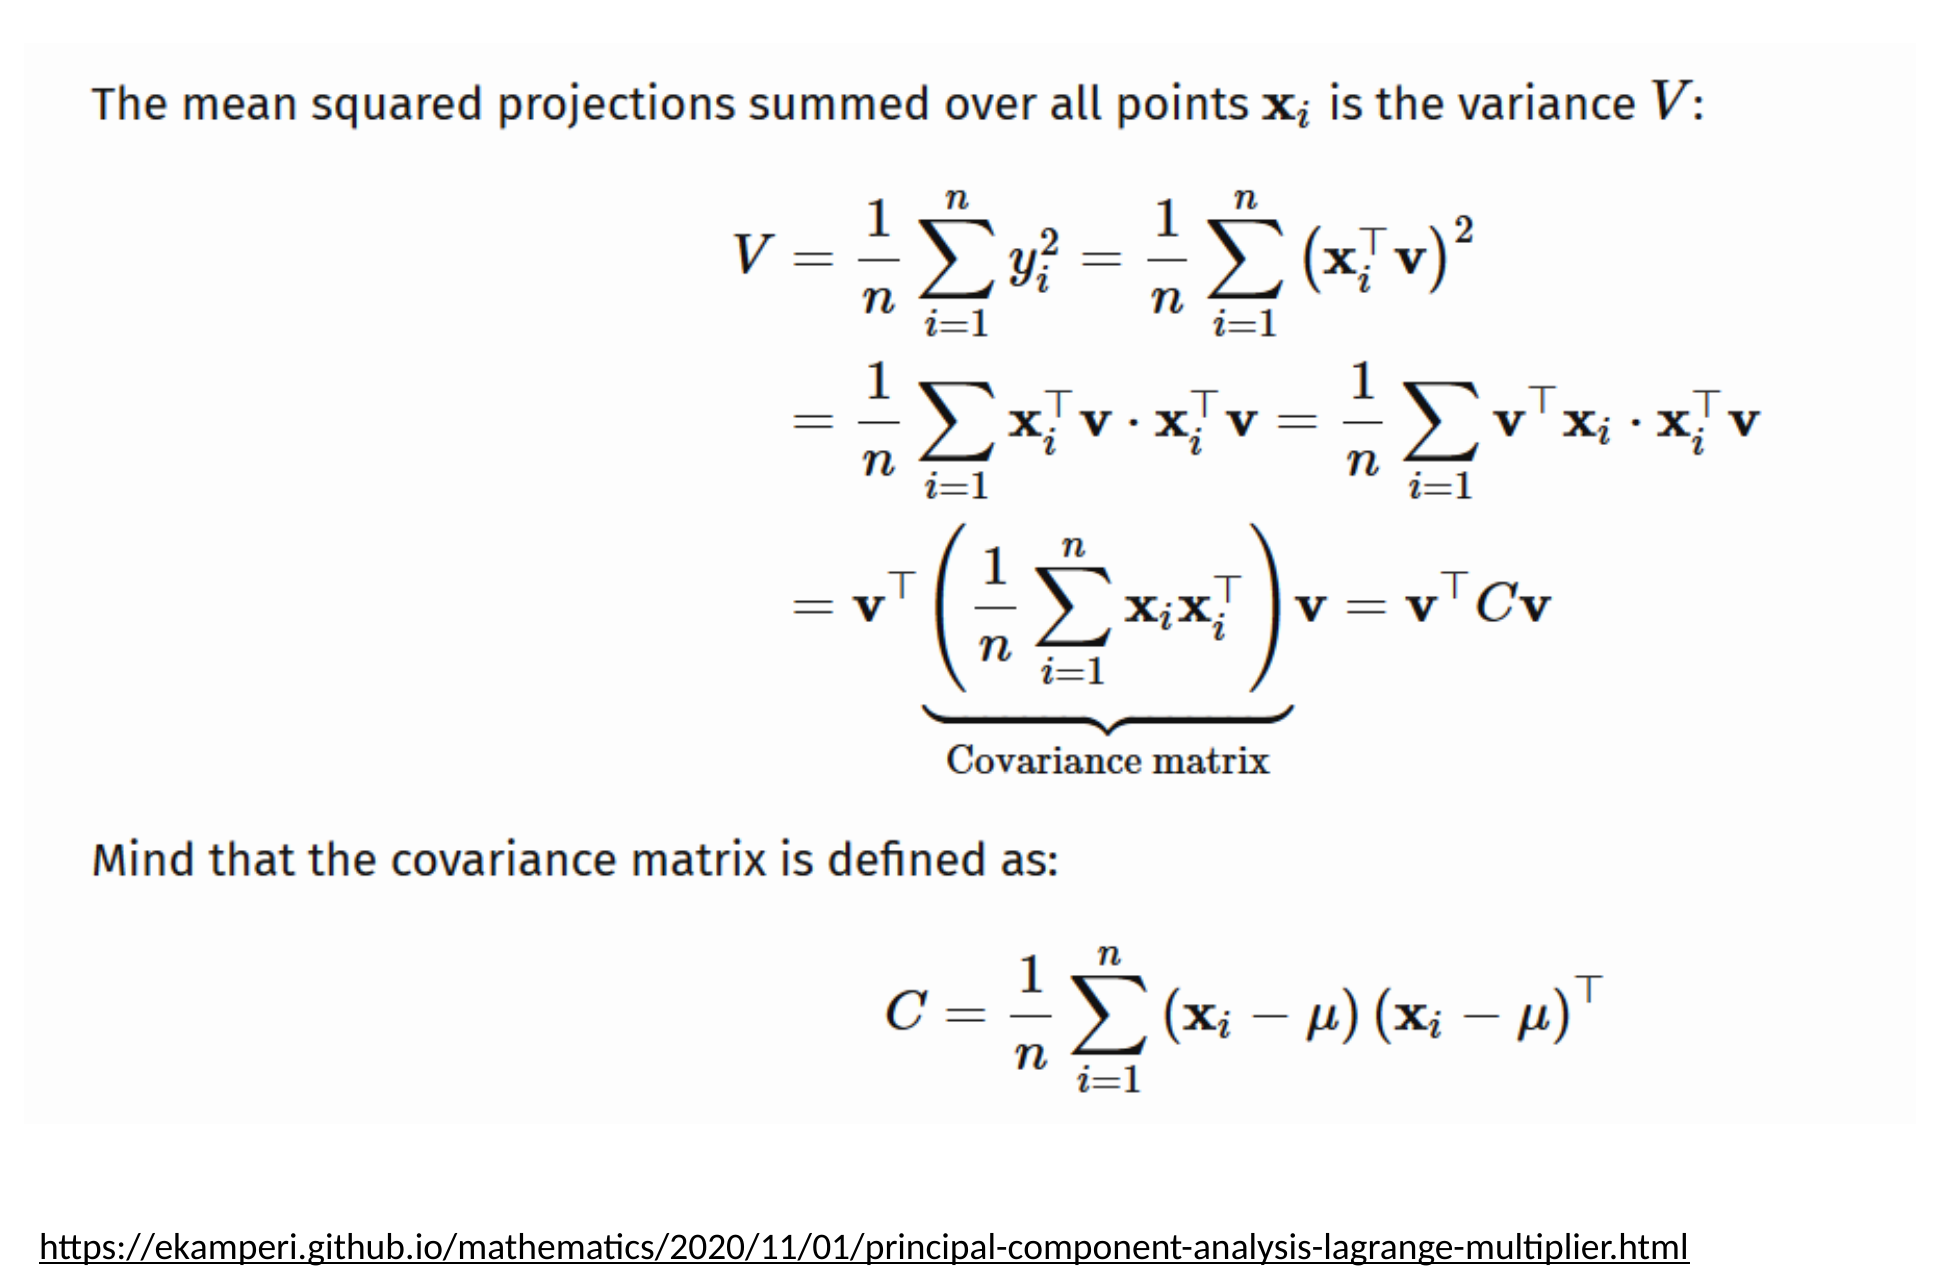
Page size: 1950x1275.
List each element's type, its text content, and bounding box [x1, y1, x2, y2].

text_box https://ekamperi.github.io/mathematics/2020/11/01/principal-component-analysis-lagrange-multiplier.html [24, 1214, 1877, 1275]
picture [24, 43, 1916, 1124]
